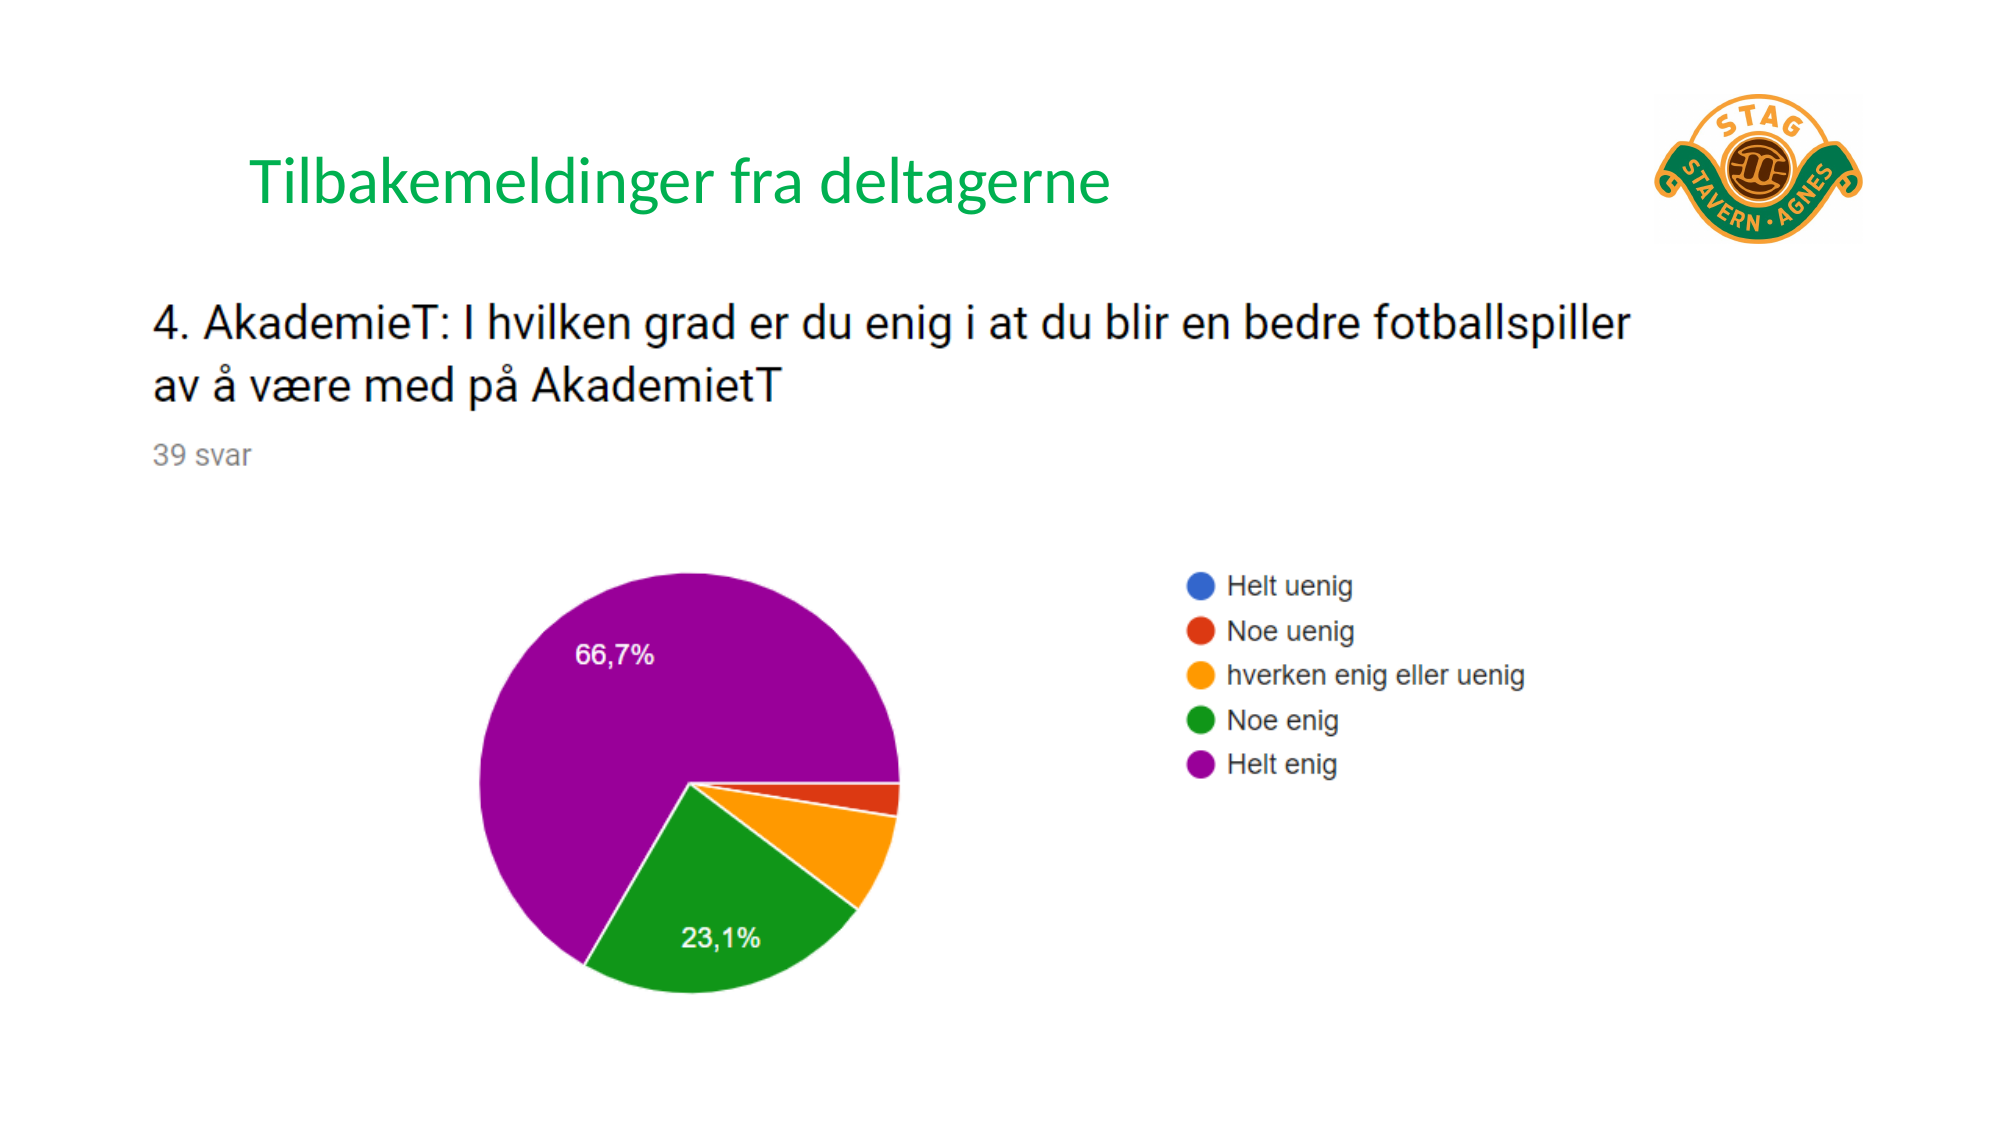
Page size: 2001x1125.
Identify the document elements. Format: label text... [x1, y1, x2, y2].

picture [1803, 94, 1863, 244]
title Tilbakemeldinger fra deltagerne [234, 73, 1803, 292]
picture [137, 272, 1718, 1076]
